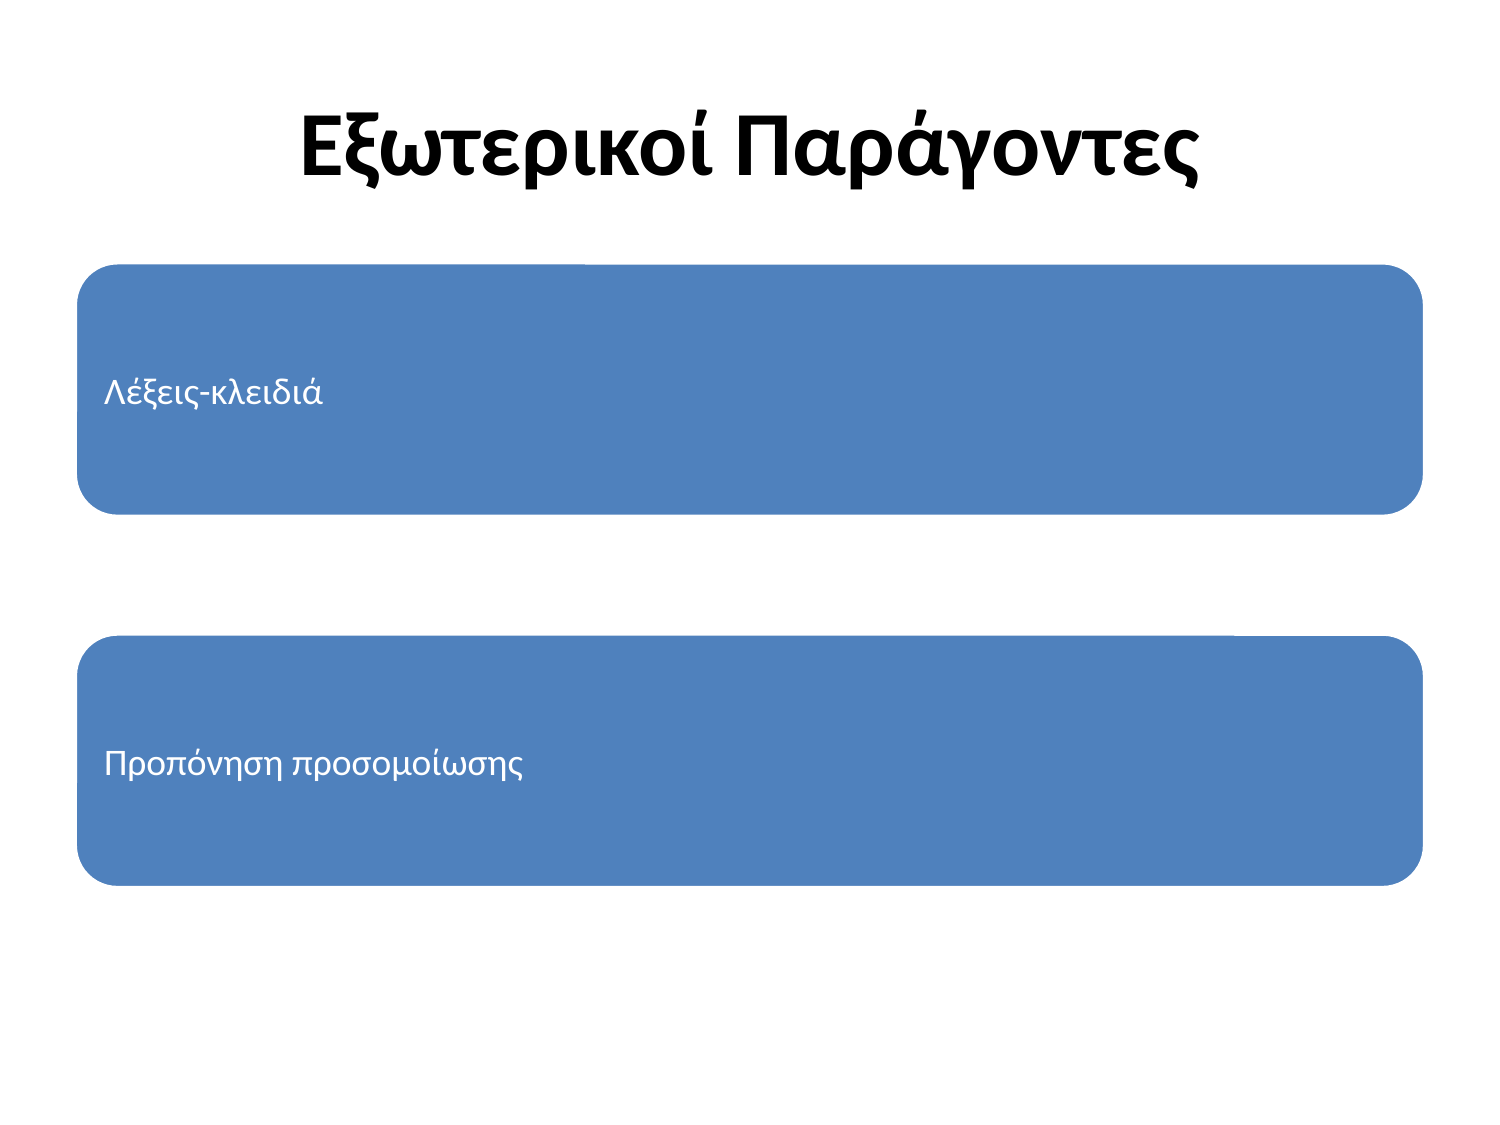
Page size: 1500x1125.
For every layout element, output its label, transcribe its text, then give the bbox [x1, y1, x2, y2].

title Εξωτερικοί Παράγοντες [75, 45, 1425, 233]
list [74, 262, 1426, 1006]
